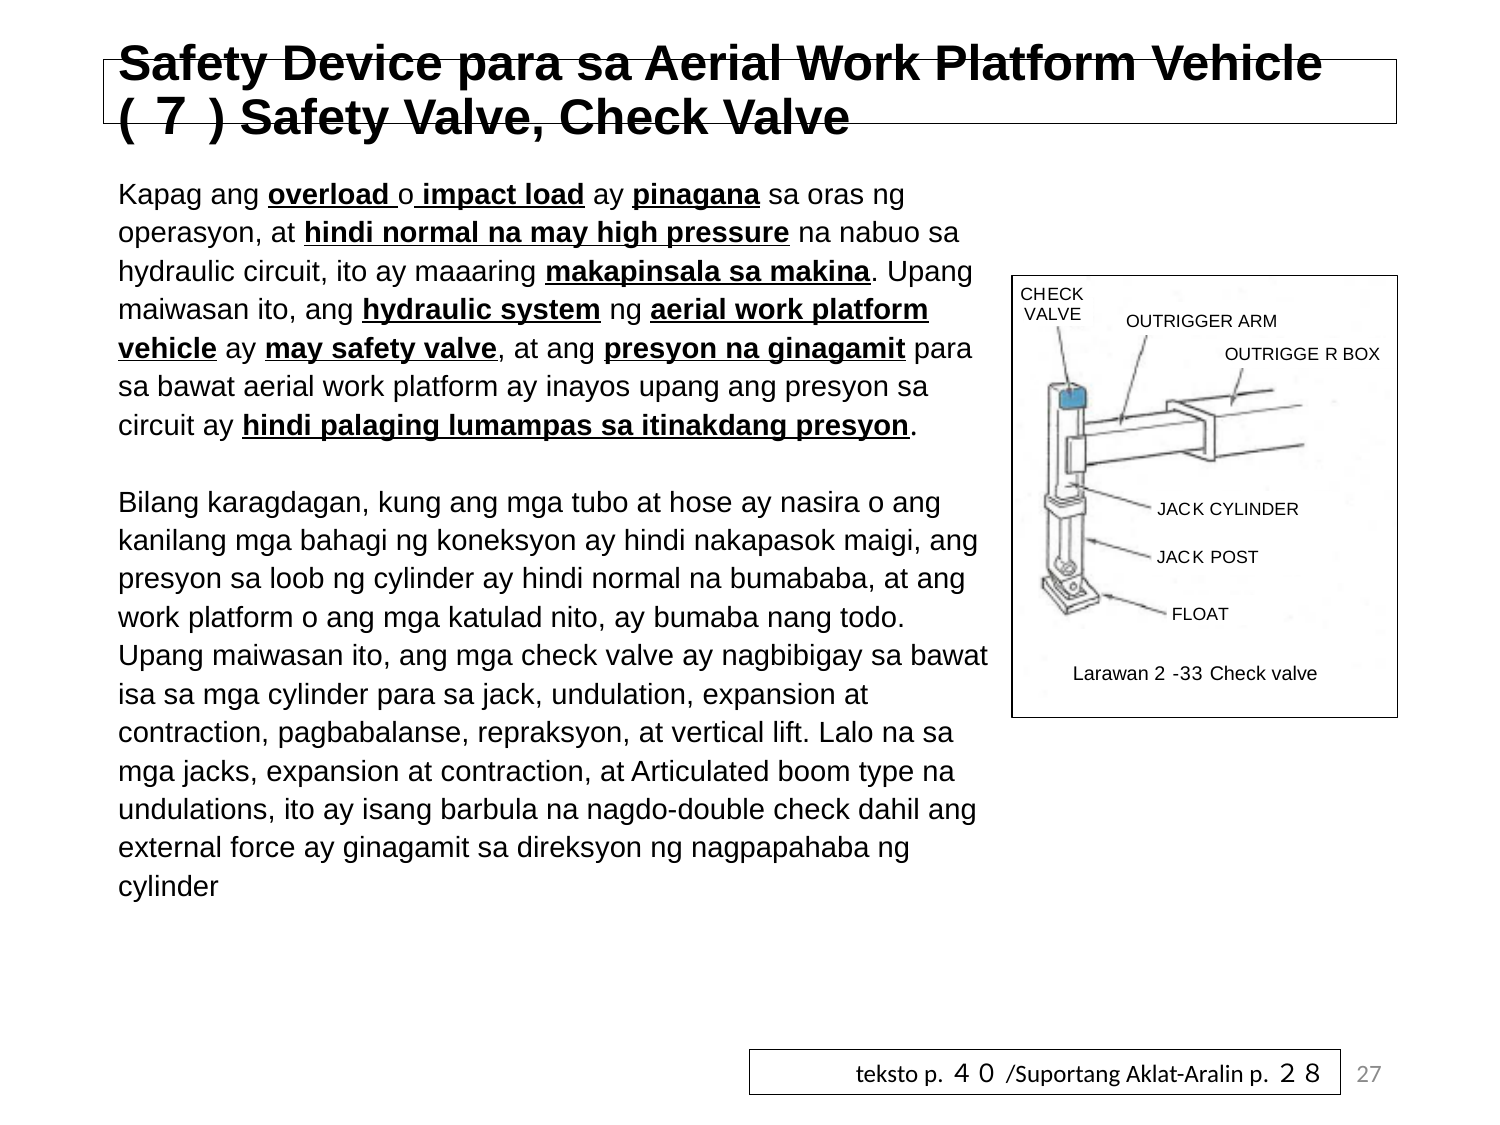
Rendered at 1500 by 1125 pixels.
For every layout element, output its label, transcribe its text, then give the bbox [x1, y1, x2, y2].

text_box Kapag ang overload o impact load ay pinagana sa oras ng operasyon, at hindi normal na may high pressure na nabuo sa hydraulic circuit, ito ay maaaring makapinsala sa makina. Upang maiwasan ito, ang hydraulic system ng aerial work platform vehicle ay may safety valve, at ang presyon na ginagamit para sa bawat aerial work platform ay inayos upang ang presyon sa circuit ay hindi palaging lumampas sa itinakdang presyon. Bilang karagdagan, kung ang mga tubo at hose ay nasira o ang kanilang mga bahagi ng koneksyon ay hindi nakapasok maigi, ang presyon sa loob ng cylinder ay hindi normal na bumababa, at ang work platform o ang mga katulad nito, ay bumaba nang todo. Upang maiwasan ito, ang mga check valve ay nagbibigay sa bawat isa sa mga cylinder para sa jack, undulation, expansion at contraction, pagbabalanse, repraksyon, at vertical lift. Lalo na sa mga jacks, expansion at contraction, at Articulated boom type na undulations, ito ay isang barbula na nagdo-double check dahil ang external force ay ginagamit sa direksyon ng nagpapahaba ng cylinder [103, 164, 1013, 677]
picture [1012, 275, 1397, 718]
title Safety Device para sa Aerial Work Platform Vehicle (７) Safety Valve, Check Valve [103, 59, 1397, 124]
text_box teksto p.４０/Suportang Aklat-Aralin p.２８ [749, 1049, 1059, 1095]
slide_number 27 [1059, 1042, 1397, 1103]
